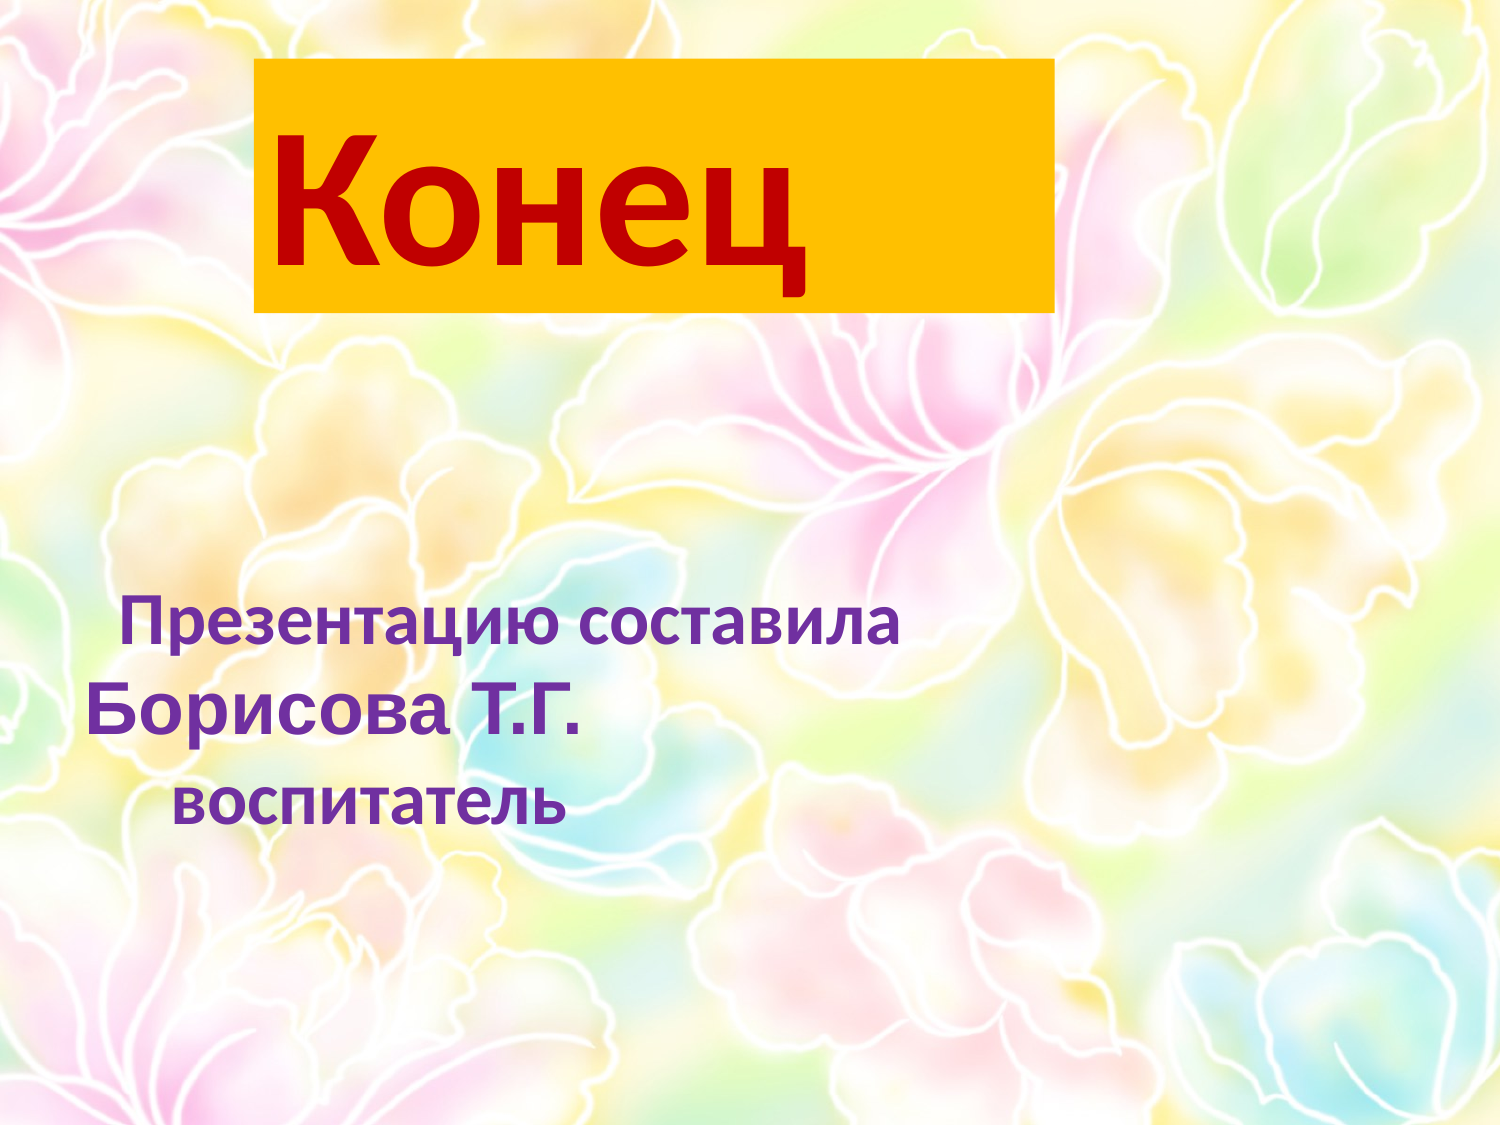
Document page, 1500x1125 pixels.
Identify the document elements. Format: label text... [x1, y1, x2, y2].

text_box Презентацию составила Борисова Т.Г. воспитатель [70, 562, 1247, 848]
text_box Конец [253, 58, 1055, 314]
picture [0, 0, 1500, 1125]
